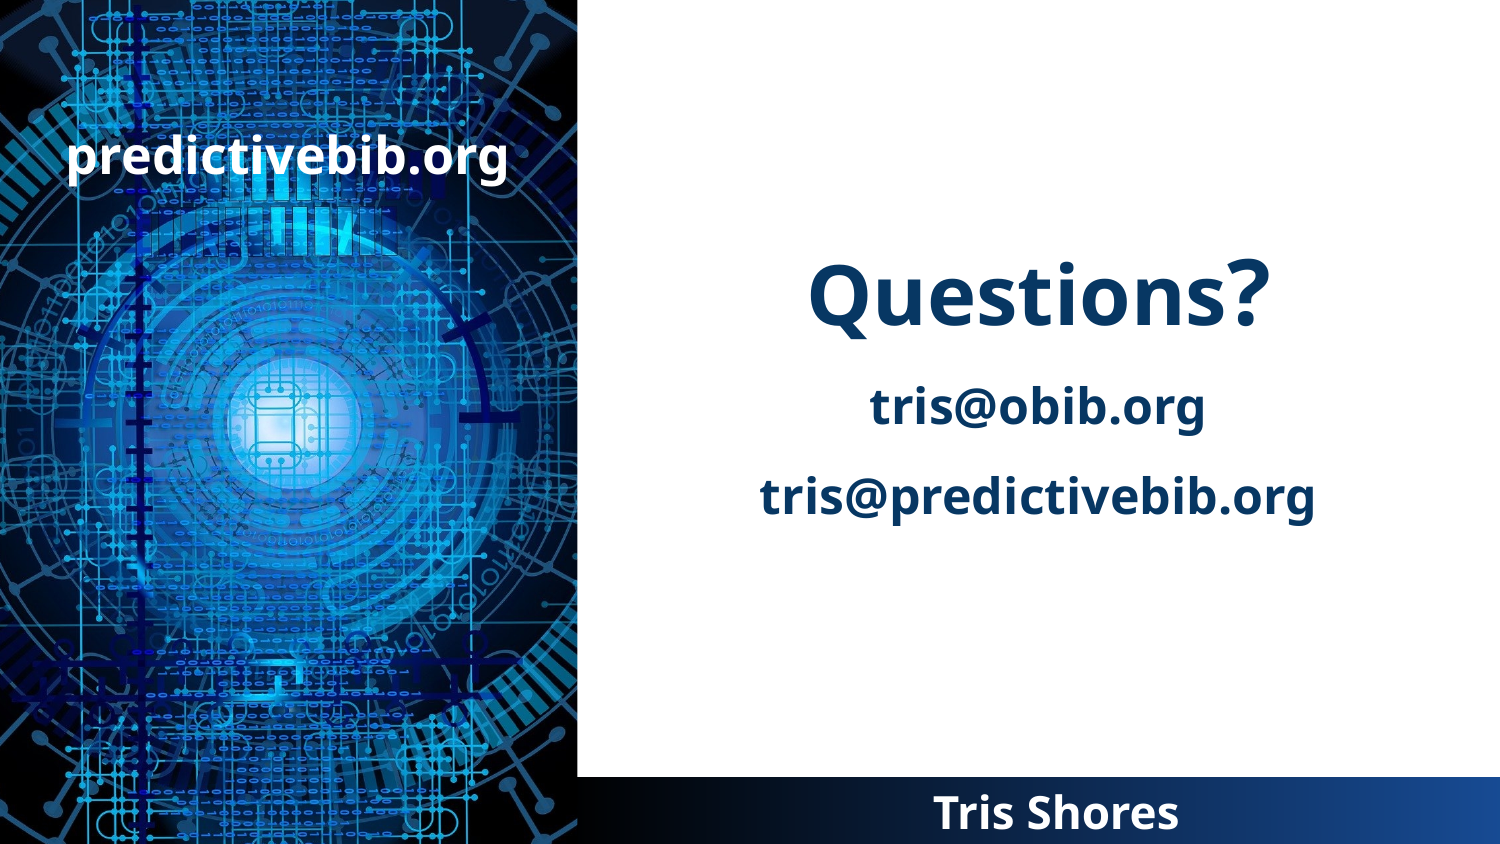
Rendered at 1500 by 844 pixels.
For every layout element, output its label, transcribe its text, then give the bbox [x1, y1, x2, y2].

title Questions? tris@obib.org tris@predictivebib.org [582, 164, 1500, 540]
text_box Tris Shores [582, 777, 1500, 844]
picture [0, 0, 578, 844]
